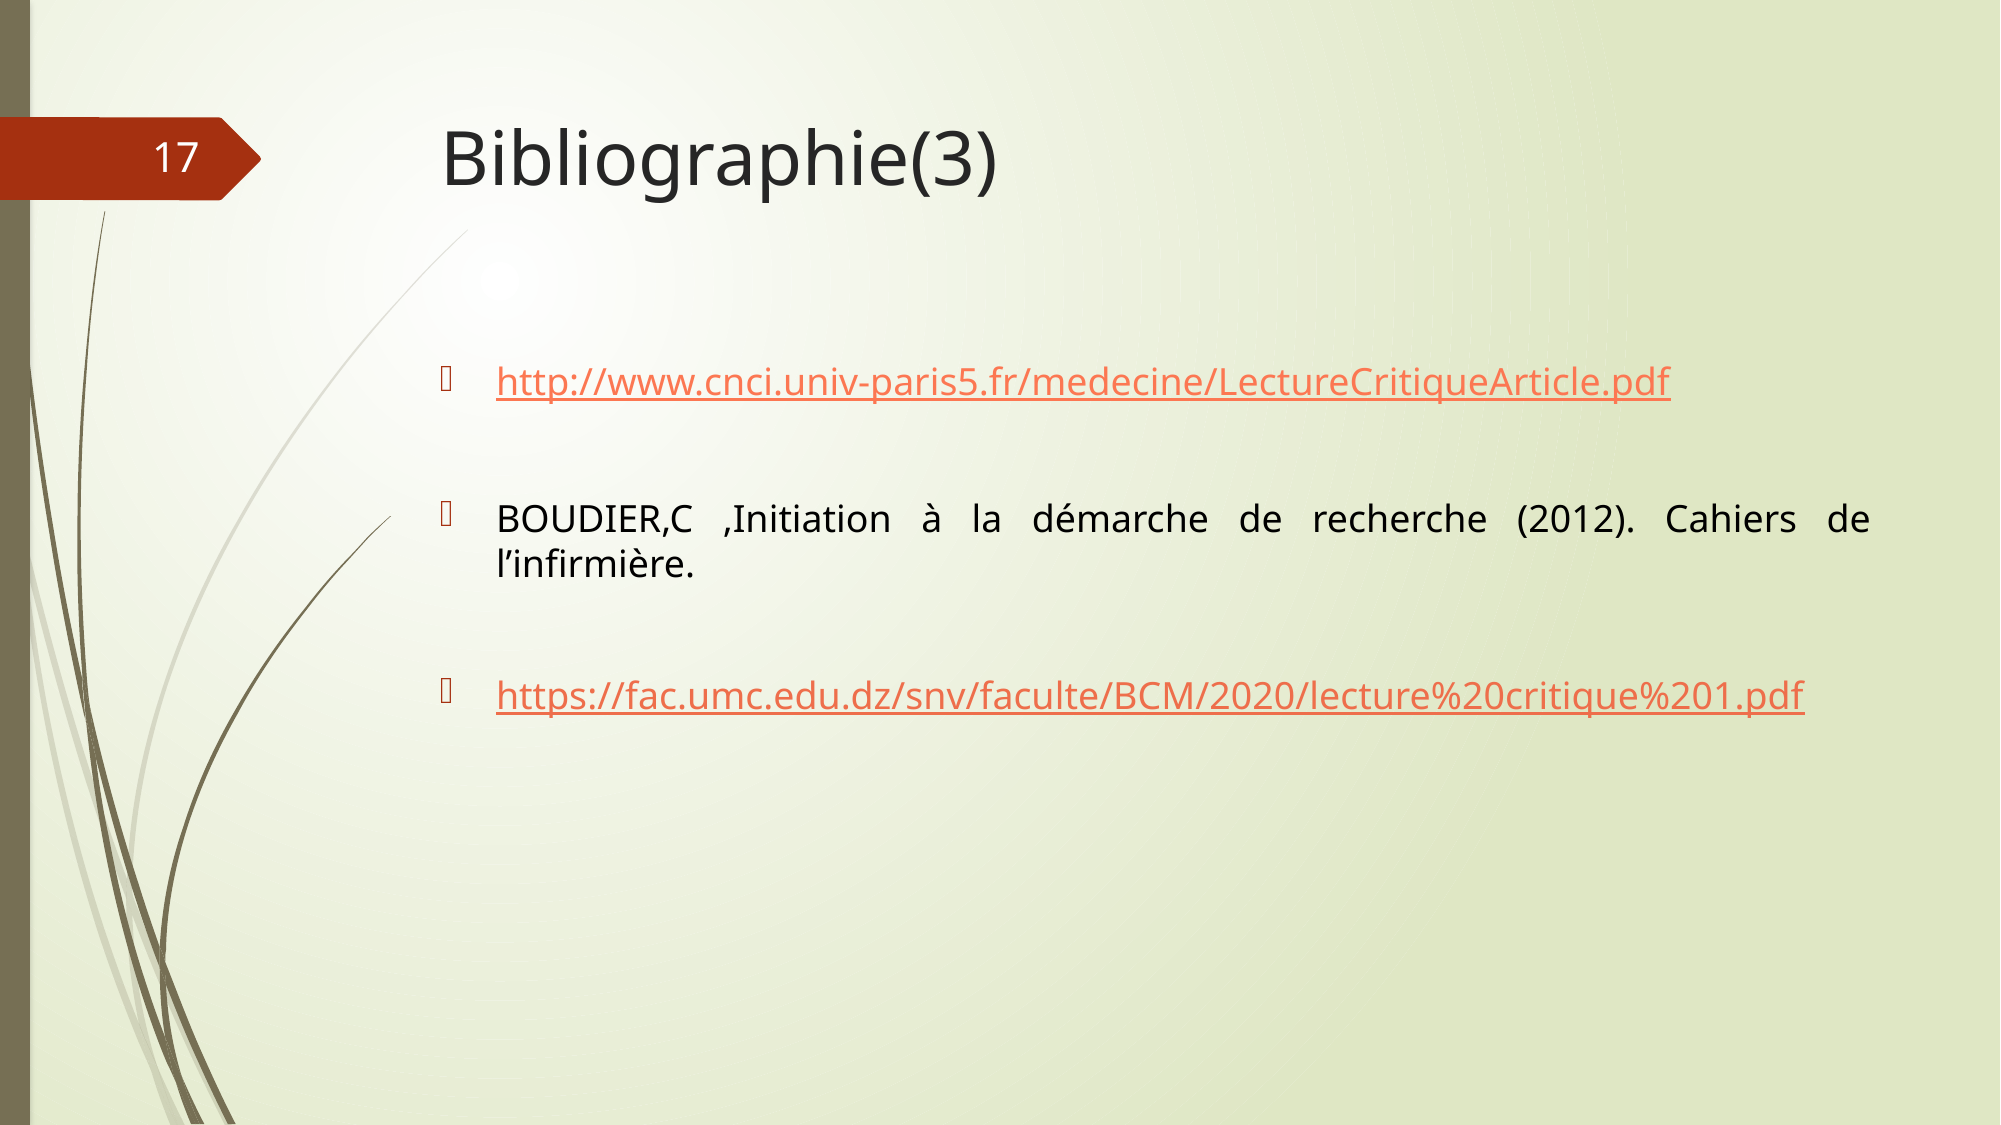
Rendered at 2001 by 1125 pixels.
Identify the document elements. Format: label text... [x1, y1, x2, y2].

title Bibliographie(3) [425, 102, 1888, 313]
list http://www.cnci.univ-paris5.fr/medecine/LectureCritiqueArticle.pdf BOUDIER,C ,Initiation à la démarche de recherche (2012). Cahiers de l’infirmière. https://fac.umc.edu.dz/snv/faculte/BCM/2020/lecture%20critique%201.pdf [424, 350, 1888, 970]
slide_number 17 [87, 129, 216, 190]
